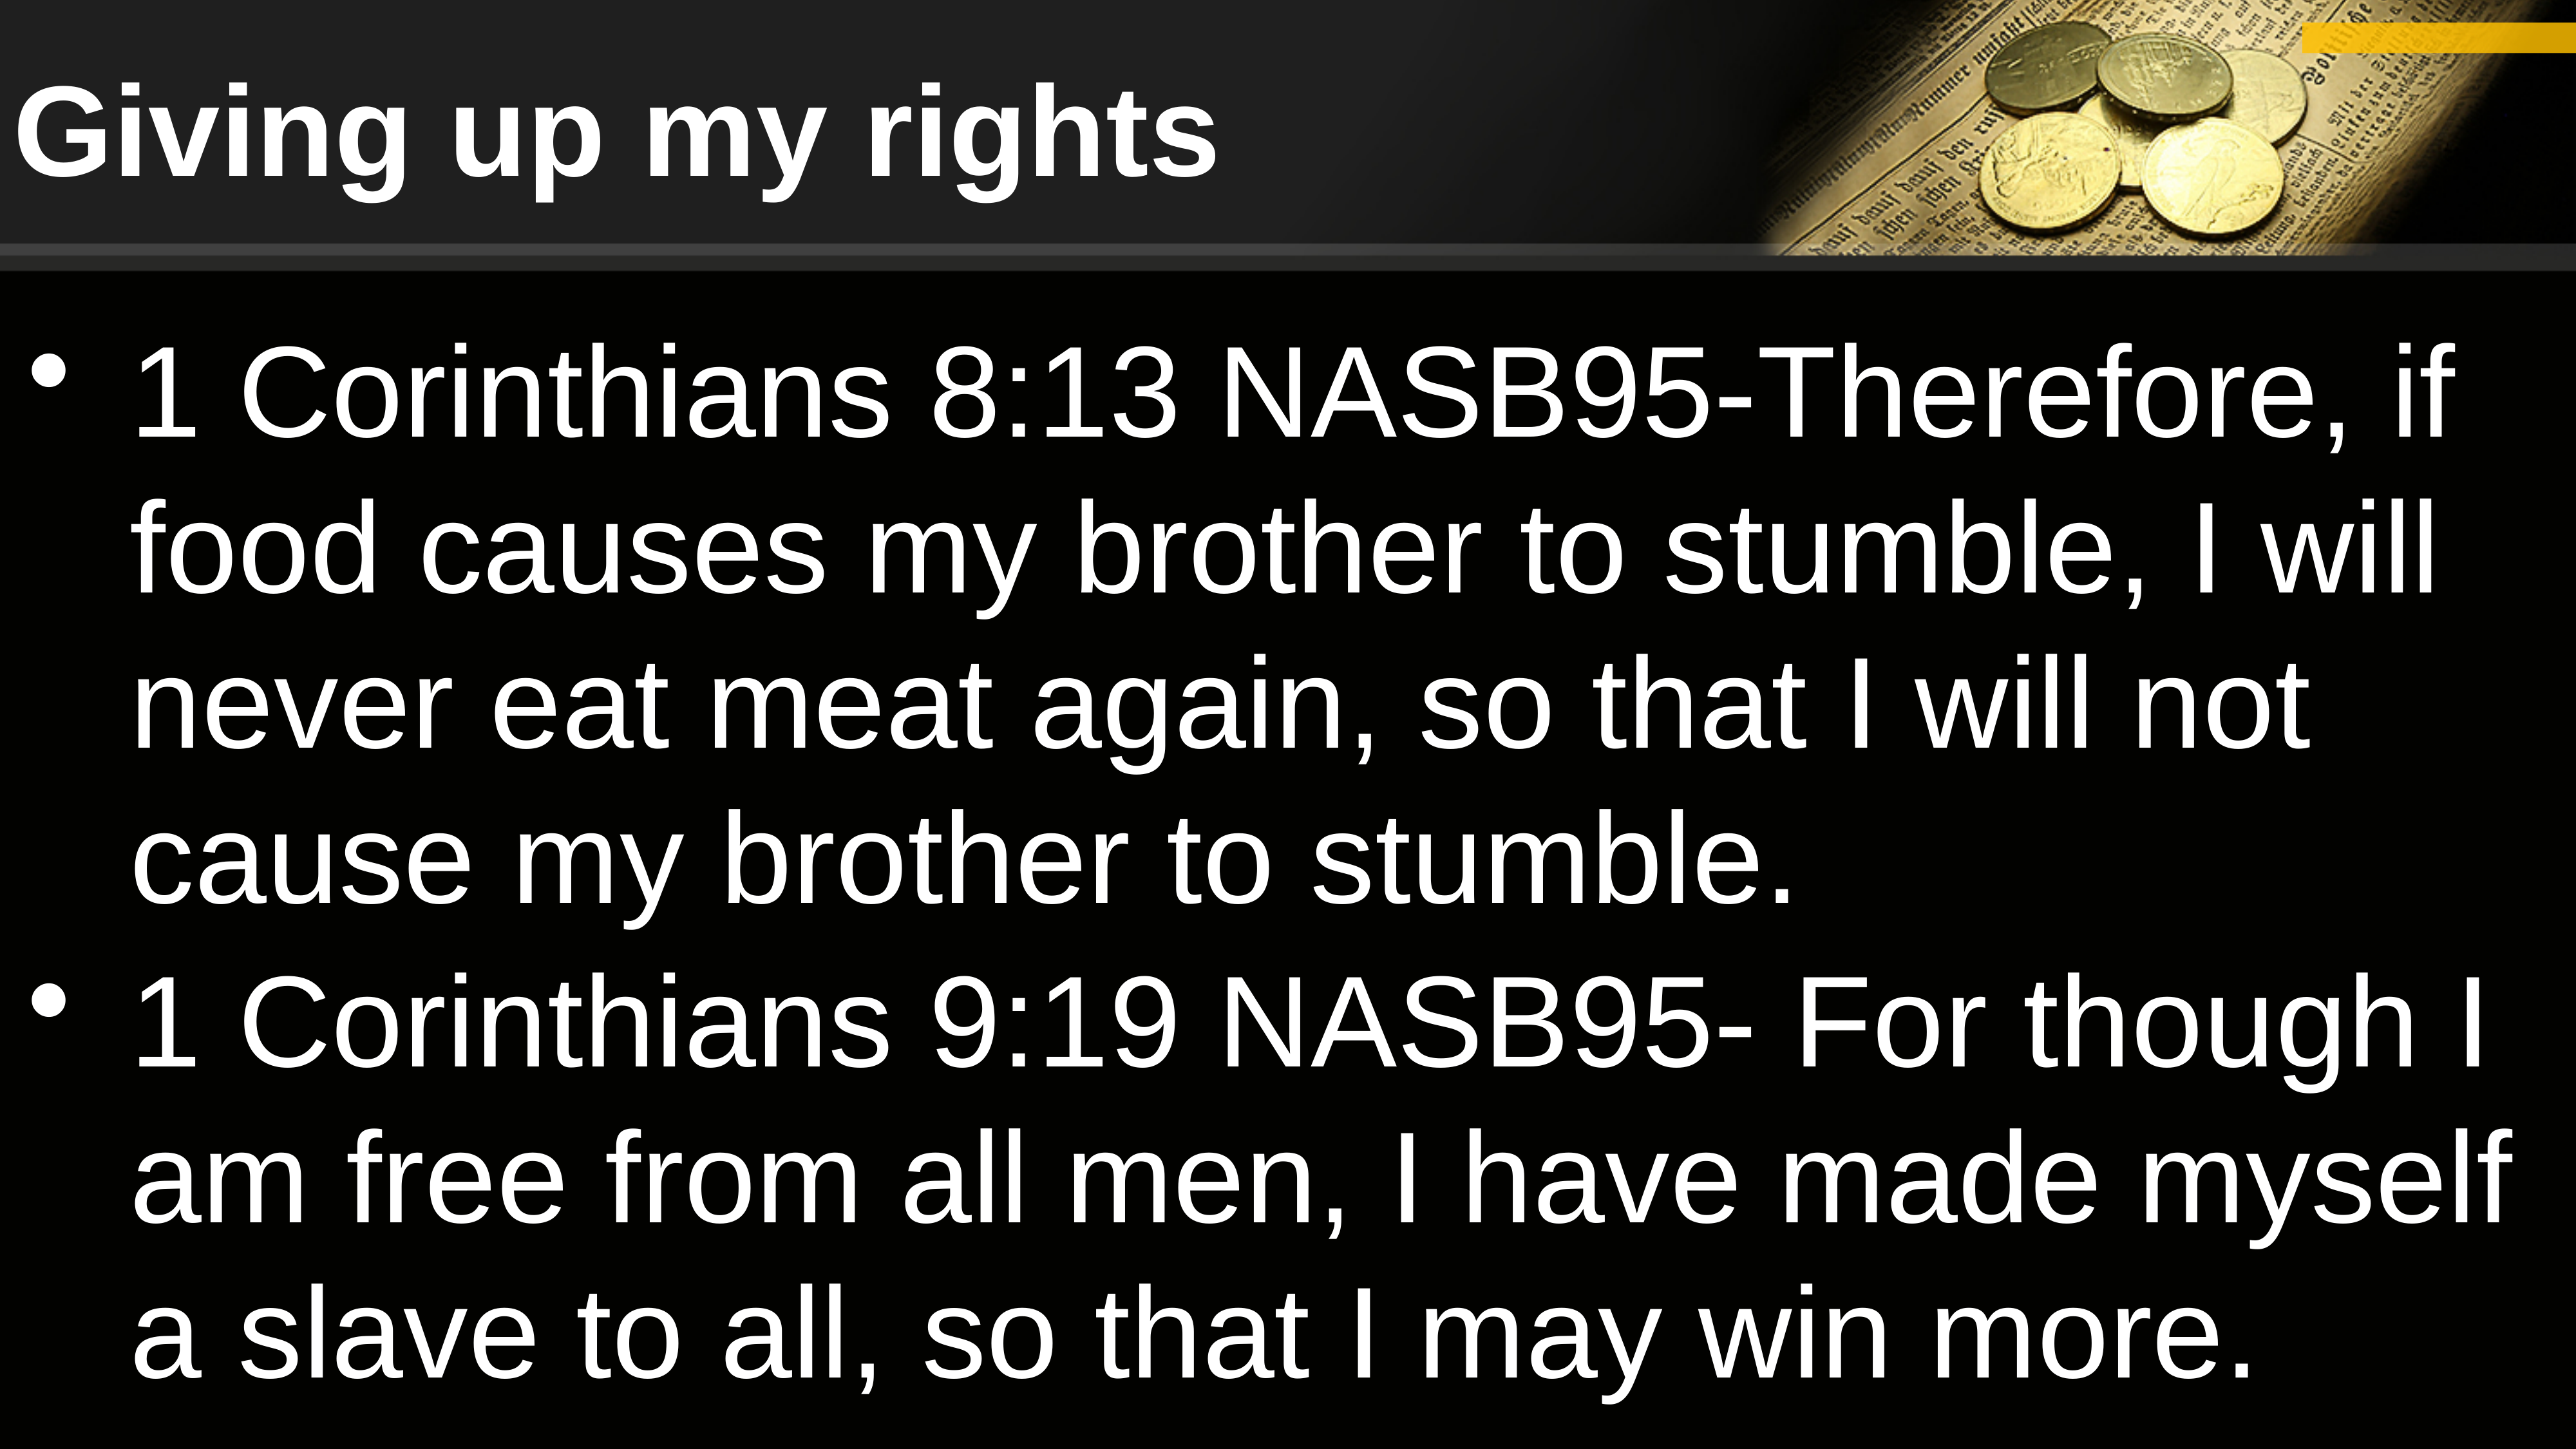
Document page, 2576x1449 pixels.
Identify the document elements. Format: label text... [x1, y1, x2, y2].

text_box 1 Corinthians 8:13 NASB95-Therefore, if food causes my brother to stumble, I will never eat meat again, so that I will not cause my brother to stumble. 1 Corinthians 9:19 NASB95- For though I am free from all men, I have made myself a slave to all, so that I may win more. [14, 294, 2562, 1435]
title Giving up my rights [0, 0, 1885, 251]
picture [0, 0, 2576, 1449]
